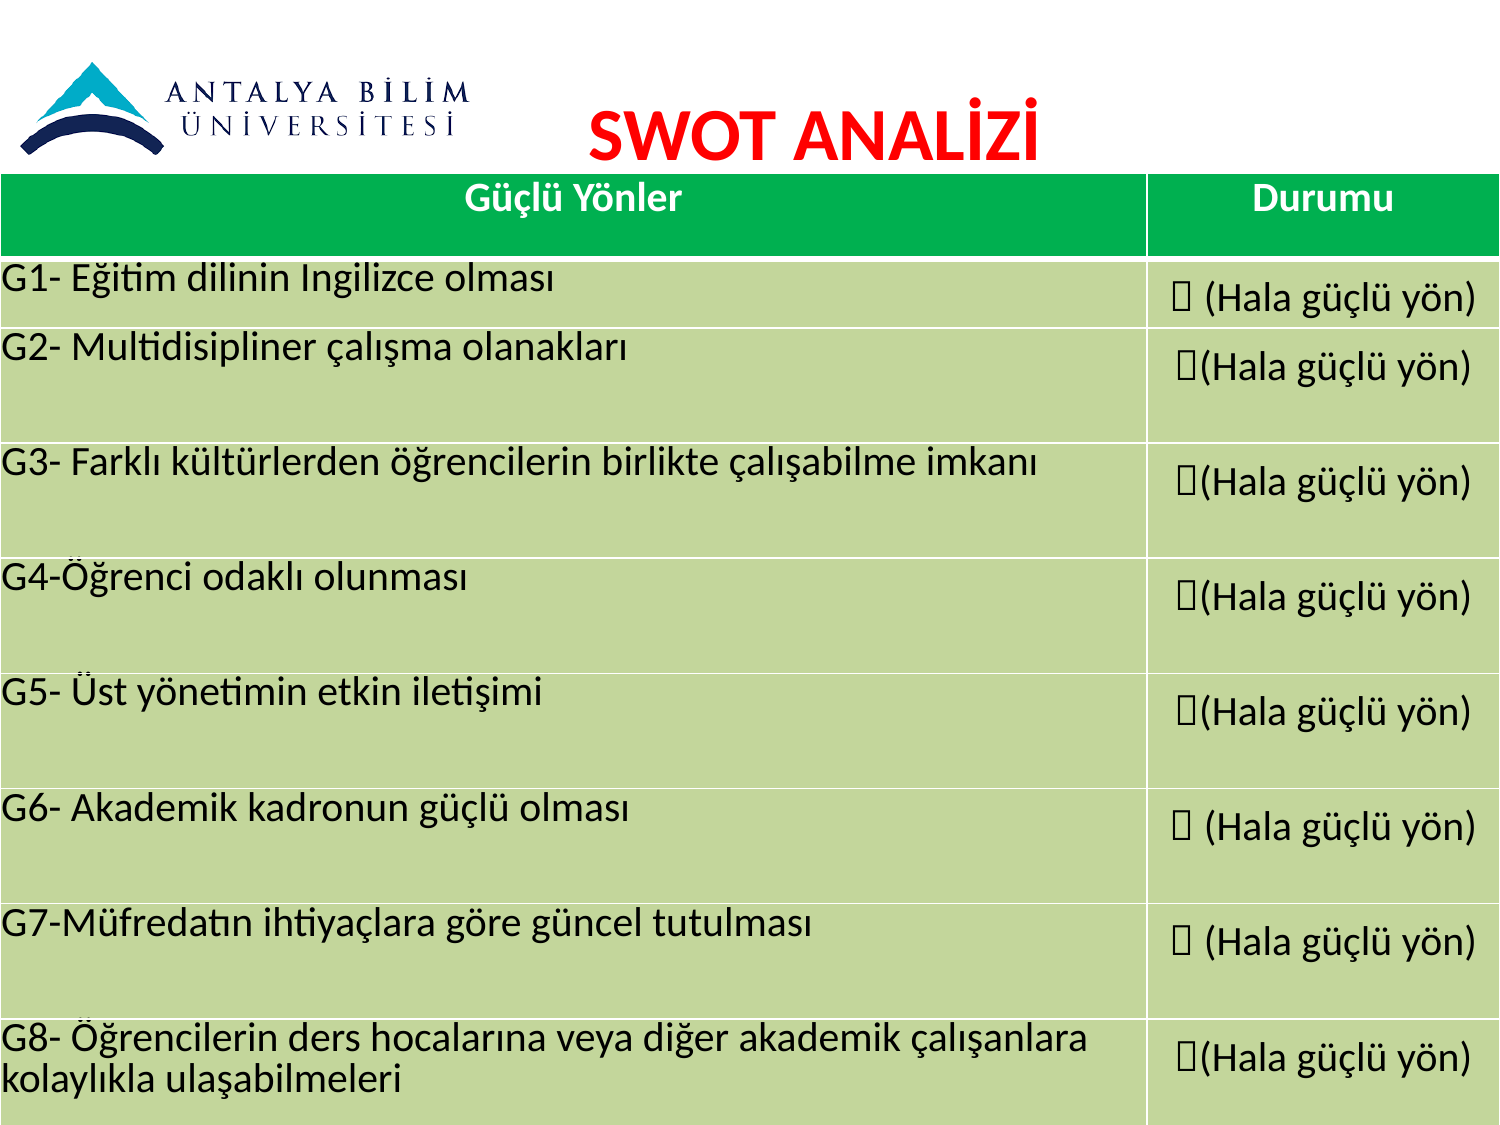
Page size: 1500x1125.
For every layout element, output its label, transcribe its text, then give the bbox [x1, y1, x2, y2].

table_header Güçlü Yönler [1, 174, 1146, 256]
text_box SWOT ANALİZİ [242, 78, 1388, 172]
table_cell (Hala güçlü yön) [1148, 674, 1499, 786]
table_cell G7-Müfredatın ihtiyaçlara göre güncel tutulması [1, 901, 1146, 1013]
table_cell  (Hala güçlü yön) [1148, 901, 1499, 1013]
table_cell (Hala güçlü yön) [1148, 1015, 1499, 1125]
table_cell  (Hala güçlü yön) [1148, 262, 1499, 330]
table_cell G1- Eğitim dilinin İngilizce olması [1, 262, 1146, 330]
table_cell G6- Akademik kadronun güçlü olması [1, 787, 1146, 899]
table_cell (Hala güçlü yön) [1148, 560, 1499, 672]
table_cell G8- Öğrencilerin ders hocalarına veya diğer akademik çalışanlara kolaylıkla ulaşabilmeleri [1, 1015, 1146, 1125]
table_cell G3- Farklı kültürlerden öğrencilerin birlikte çalışabilme imkanı [1, 446, 1146, 558]
table_cell  (Hala güçlü yön) [1148, 787, 1499, 899]
table_cell G4-Öğrenci odaklı olunması [1, 560, 1146, 672]
table_cell (Hala güçlü yön) [1148, 332, 1499, 444]
table_header Durumu [1148, 174, 1499, 256]
table_cell G2- Multidisipliner çalışma olanakları [1, 332, 1146, 444]
table_cell G5- Üst yönetimin etkin iletişimi [1, 674, 1146, 786]
picture [20, 59, 471, 155]
table_cell (Hala güçlü yön) [1148, 446, 1499, 558]
